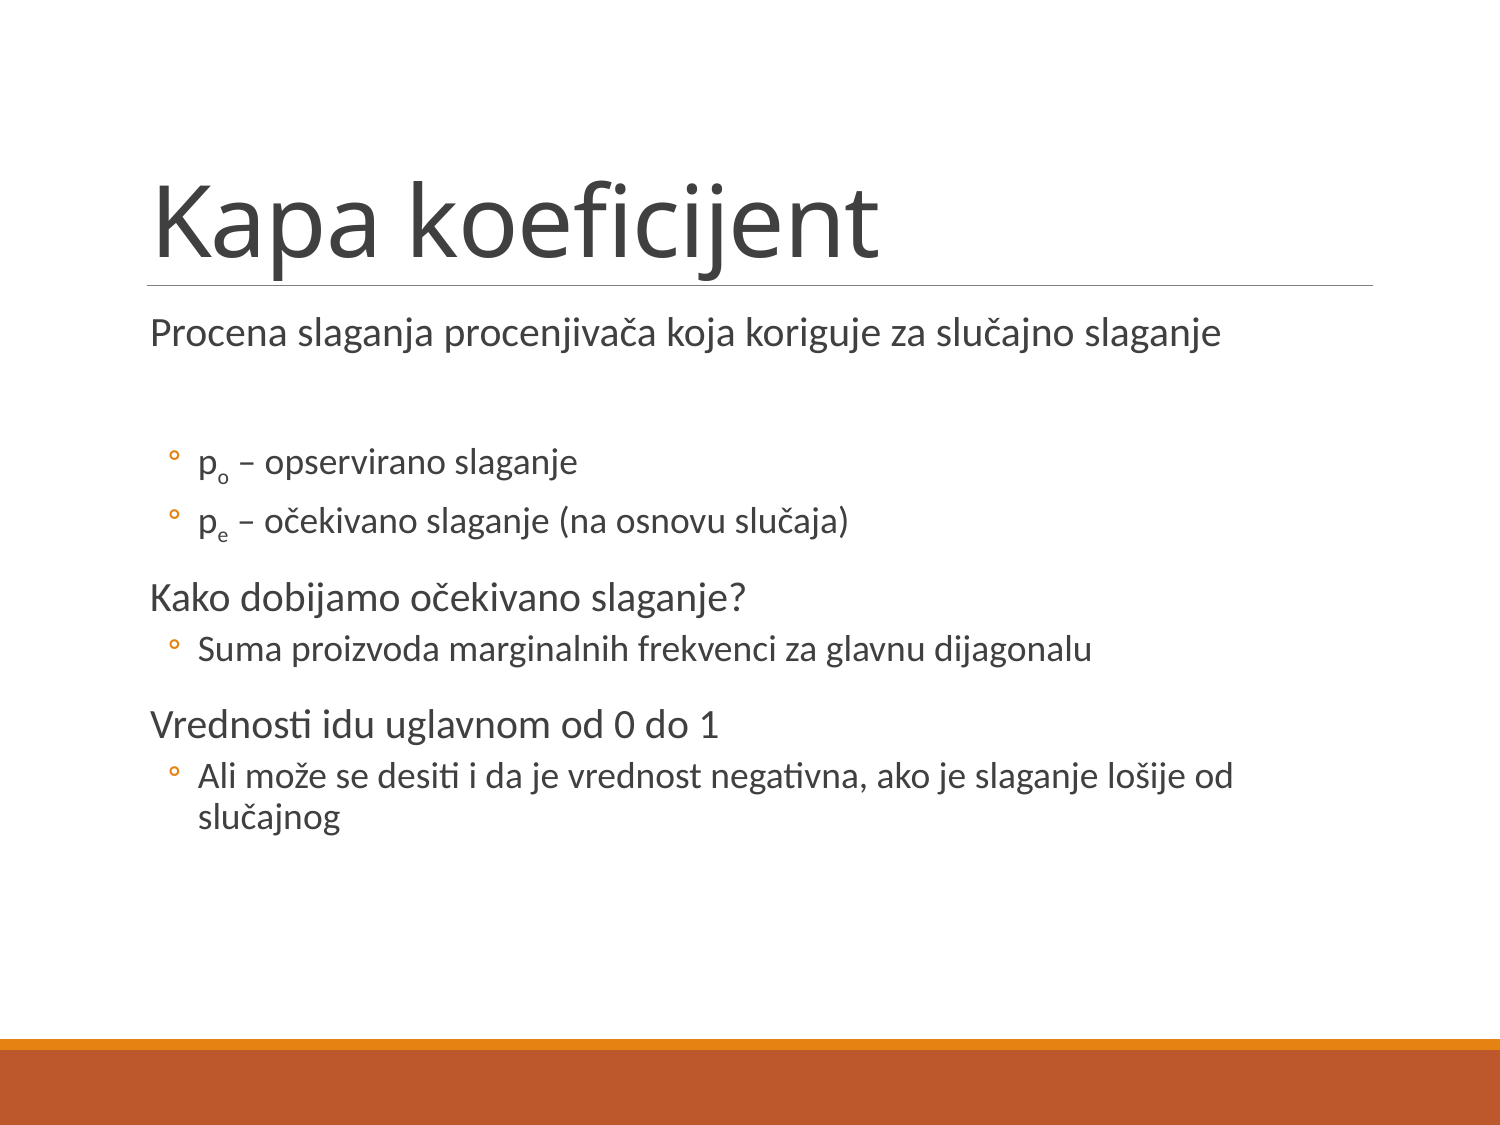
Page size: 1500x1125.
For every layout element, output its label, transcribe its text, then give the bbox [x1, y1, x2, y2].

title Kapa koeficijent [135, 47, 1373, 285]
